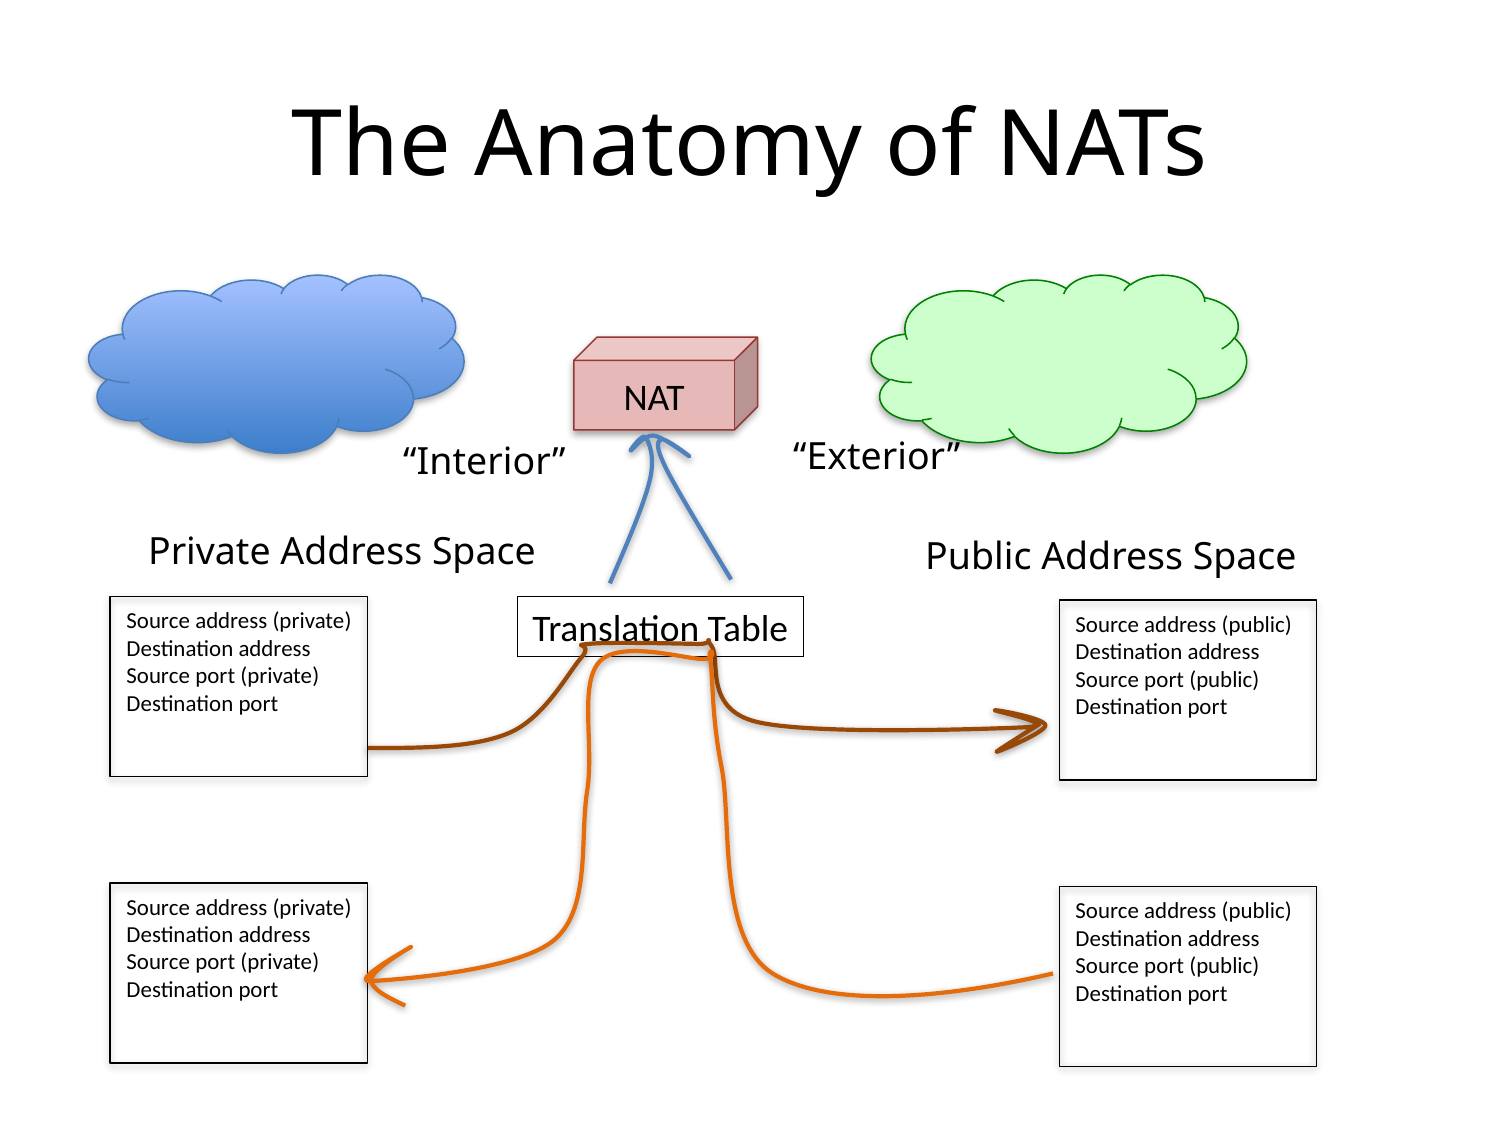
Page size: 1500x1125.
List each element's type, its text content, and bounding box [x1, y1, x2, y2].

text_box [109, 596, 368, 777]
text_box [372, 638, 716, 751]
text_box “Interior” [388, 429, 581, 490]
text_box Public Address Space [910, 524, 1312, 585]
text_box Source address (private) Destination address Source port (private) Destination port [111, 884, 367, 1010]
text_box [870, 274, 1248, 455]
text_box Private Address Space [133, 519, 552, 579]
text_box [87, 274, 465, 455]
text_box [363, 648, 1054, 1008]
text_box Translation Table [517, 596, 804, 657]
text_box Source address (public) Destination address Source port (public) Destination port [1060, 601, 1308, 754]
text_box NAT [573, 336, 759, 431]
text_box [607, 433, 733, 585]
text_box Source address (private) Destination address Source port (private) Destination port [111, 598, 367, 723]
text_box [1059, 886, 1317, 1067]
text_box “Exterior” [778, 424, 976, 485]
text_box [109, 882, 368, 1064]
title The Anatomy of NATs [75, 45, 1425, 233]
text_box [1059, 599, 1317, 781]
text_box Source address (public) Destination address Source port (public) Destination port [1060, 888, 1308, 1041]
text_box [720, 685, 1048, 754]
